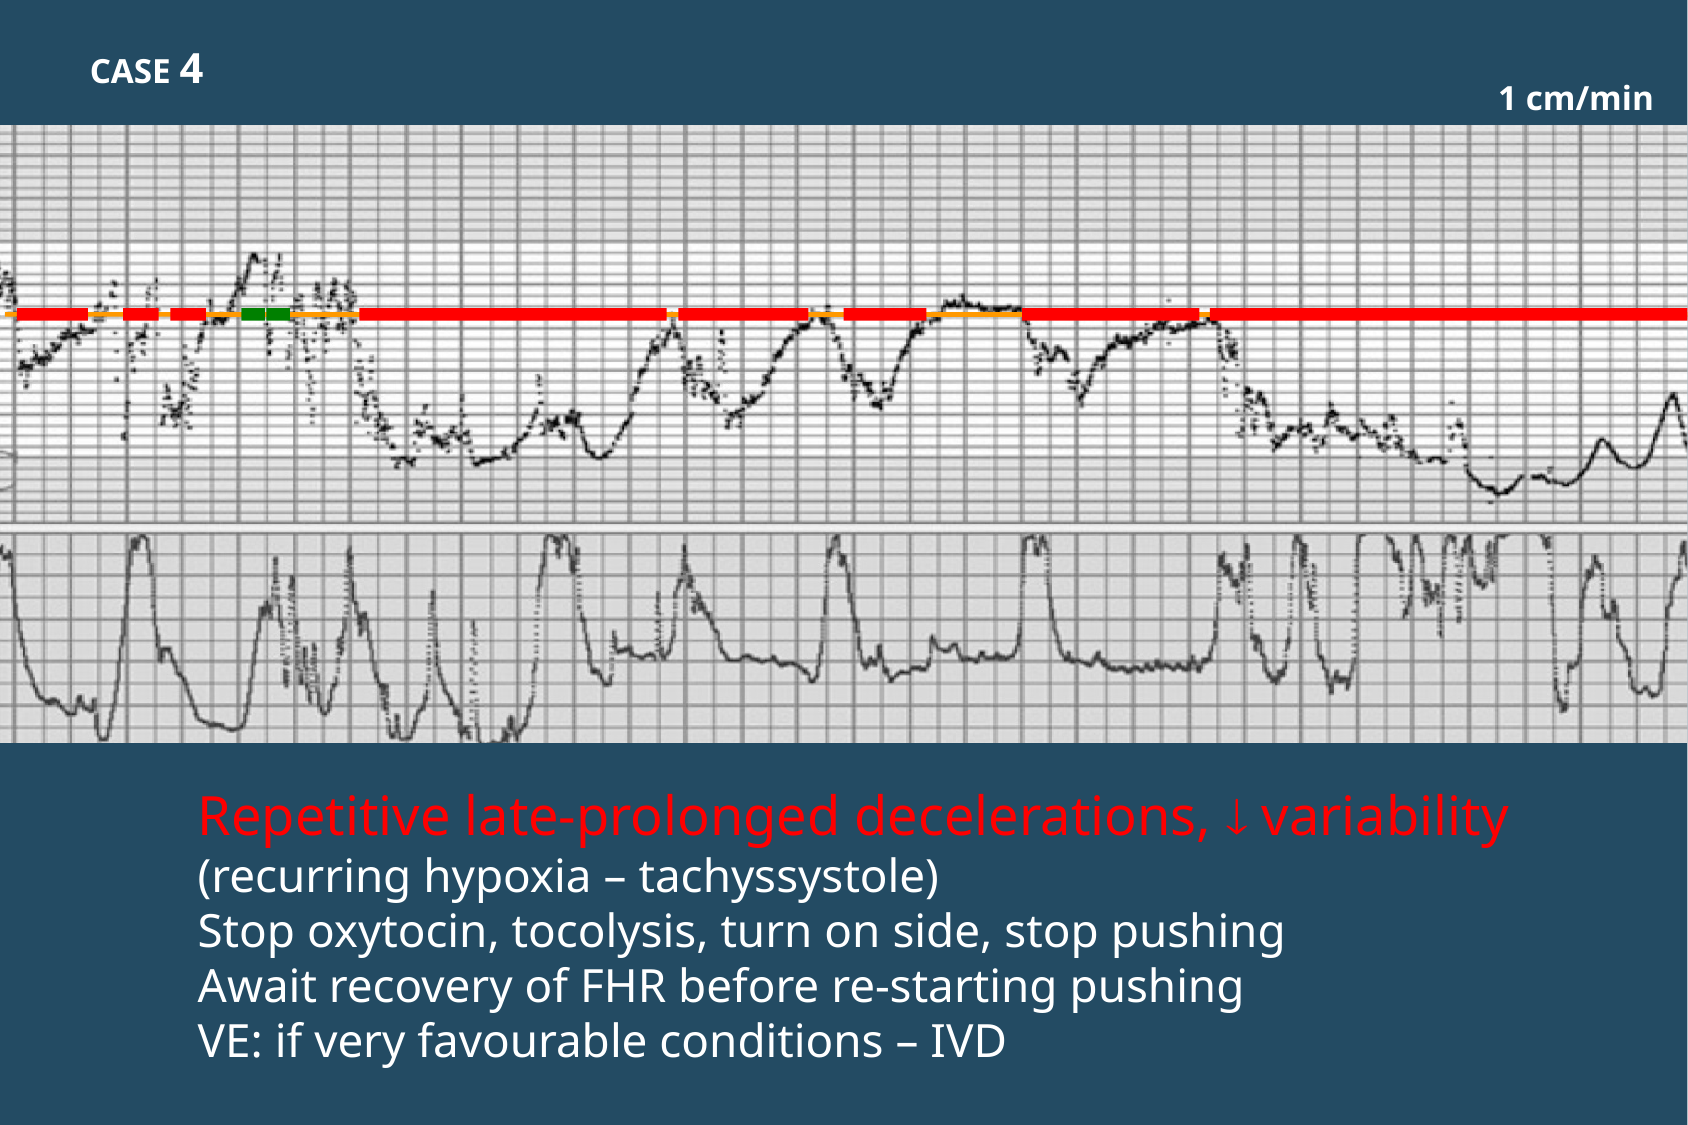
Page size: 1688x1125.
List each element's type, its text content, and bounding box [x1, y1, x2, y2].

text_box CASE 4 [40, 34, 253, 100]
text_box Repetitive late-prolonged decelerations,  variability (recurring hypoxia – tachyssystole) Stop oxytocin, tocolysis, turn on side, stop pushing Await recovery of FHR before re-starting pushing VE: if very favourable conditions – IVD [183, 774, 1525, 1074]
text_box 1 cm/min [1469, 69, 1683, 122]
picture [0, 125, 1688, 743]
